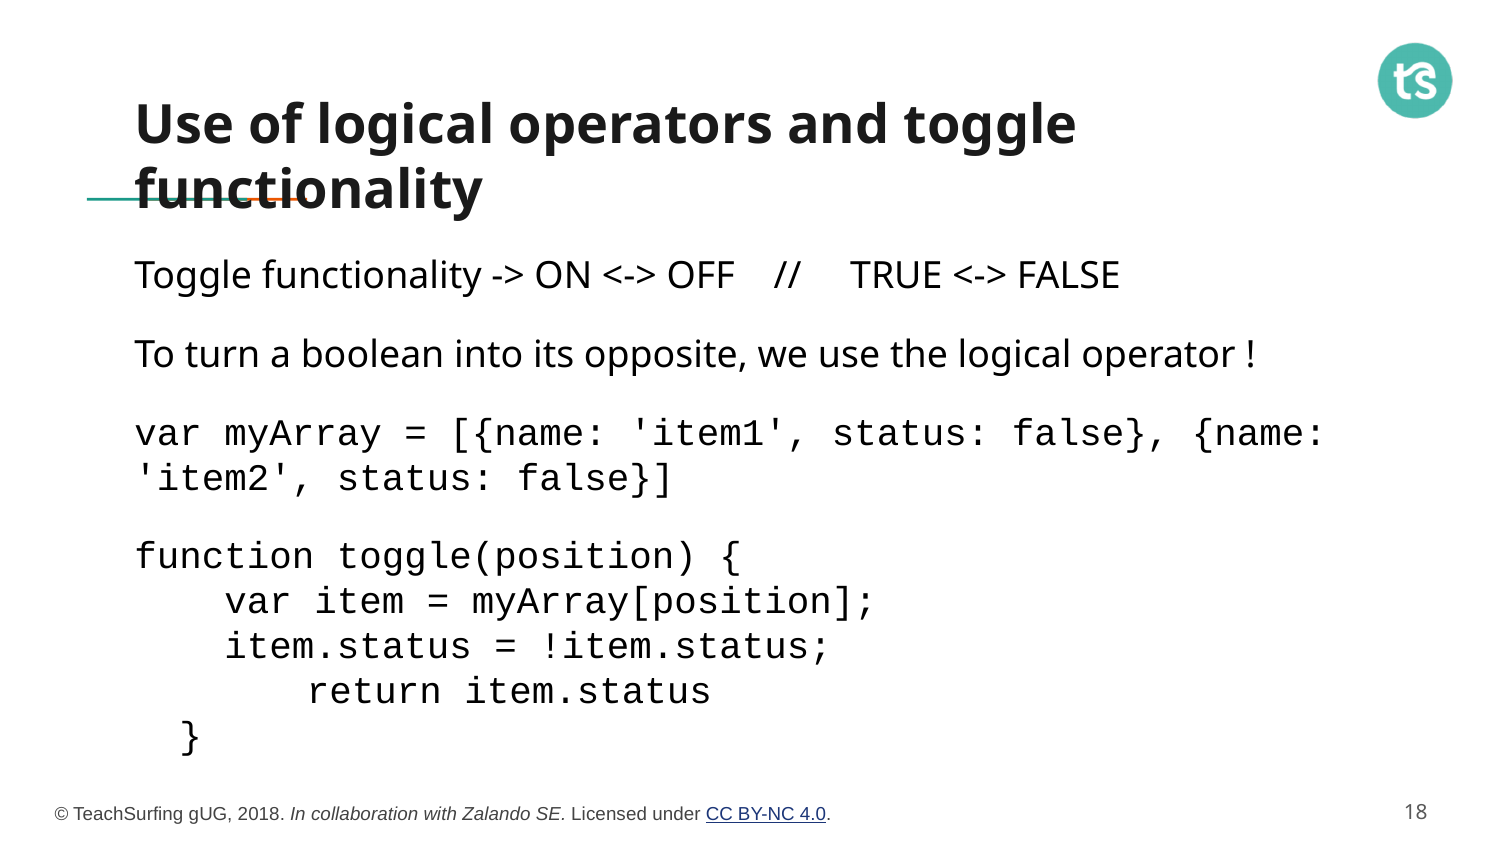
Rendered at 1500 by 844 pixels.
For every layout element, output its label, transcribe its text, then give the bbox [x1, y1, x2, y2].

list Toggle functionality -> ON <-> OFF // TRUE <-> FALSE To turn a boolean into its opposite, we use the logical operator ! var myArray = [{name: 'item1', status: false}, {name: 'item2', status: false}] function toggle(position) { var item = myArray[position]; item.status = !item.status; return item.status } [119, 236, 1381, 608]
picture [1375, 39, 1456, 124]
slide_number ‹#› [1370, 780, 1461, 844]
title Use of logical operators and toggle functionality [119, 74, 1422, 162]
